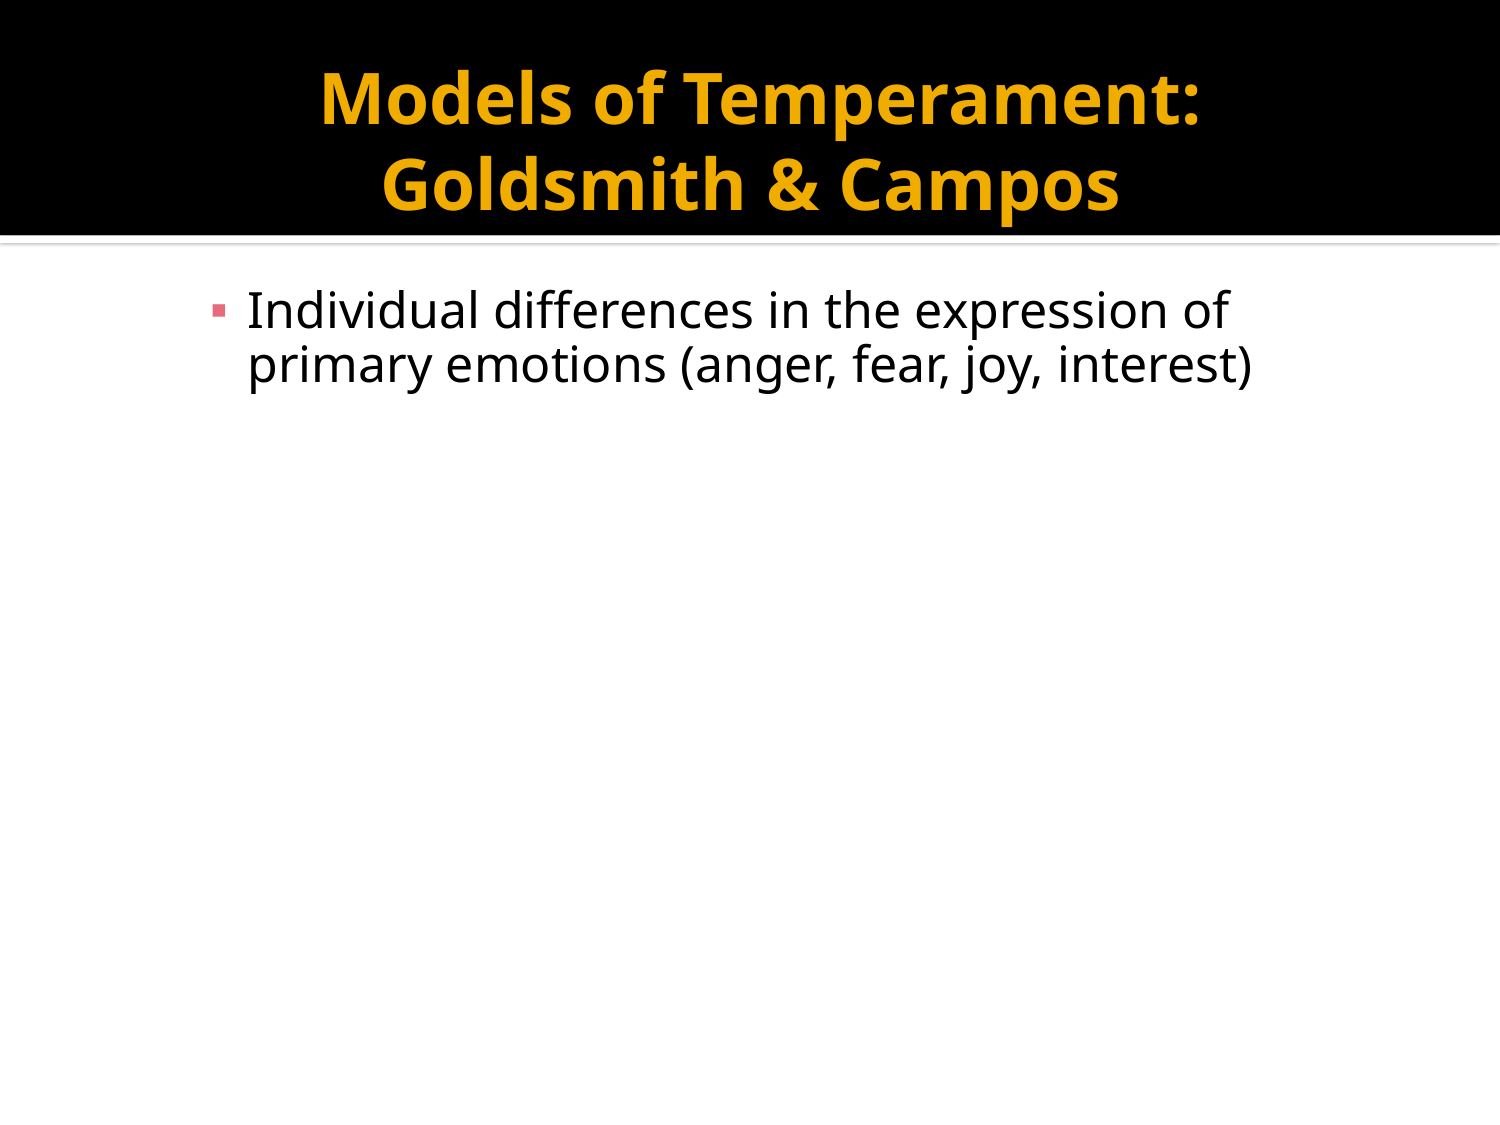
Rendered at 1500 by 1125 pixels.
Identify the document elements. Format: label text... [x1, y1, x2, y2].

list Individual differences in the expression of primary emotions (anger, fear, joy, interest) [75, 270, 1425, 1013]
title Models of Temperament: Goldsmith & Campos [50, 45, 1463, 233]
